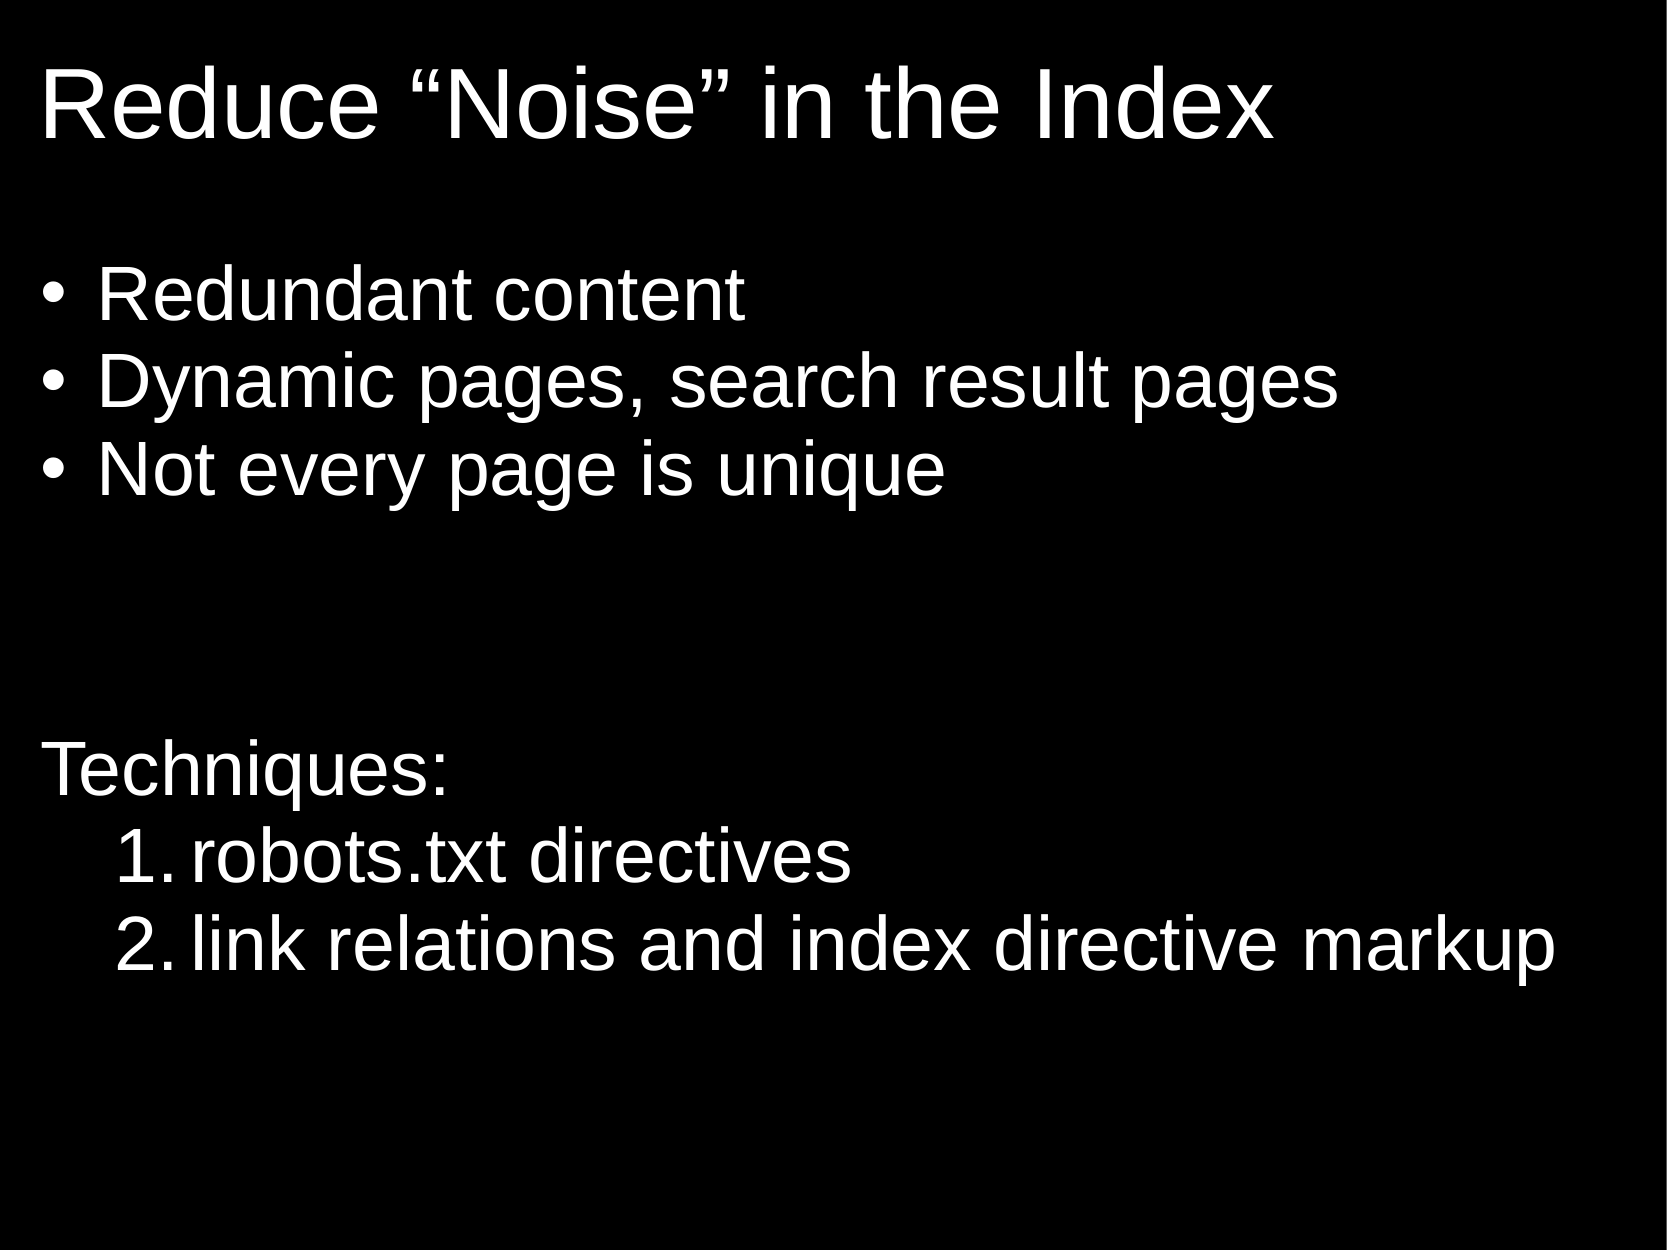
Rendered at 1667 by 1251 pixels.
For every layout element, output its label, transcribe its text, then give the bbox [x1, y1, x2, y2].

list Redundant content Dynamic pages, search result pages Not every page is unique Techniques: robots.txt directives link relations and index directive markup [40, 249, 1599, 1176]
title Reduce “Noise” in the Index [38, 47, 1623, 197]
